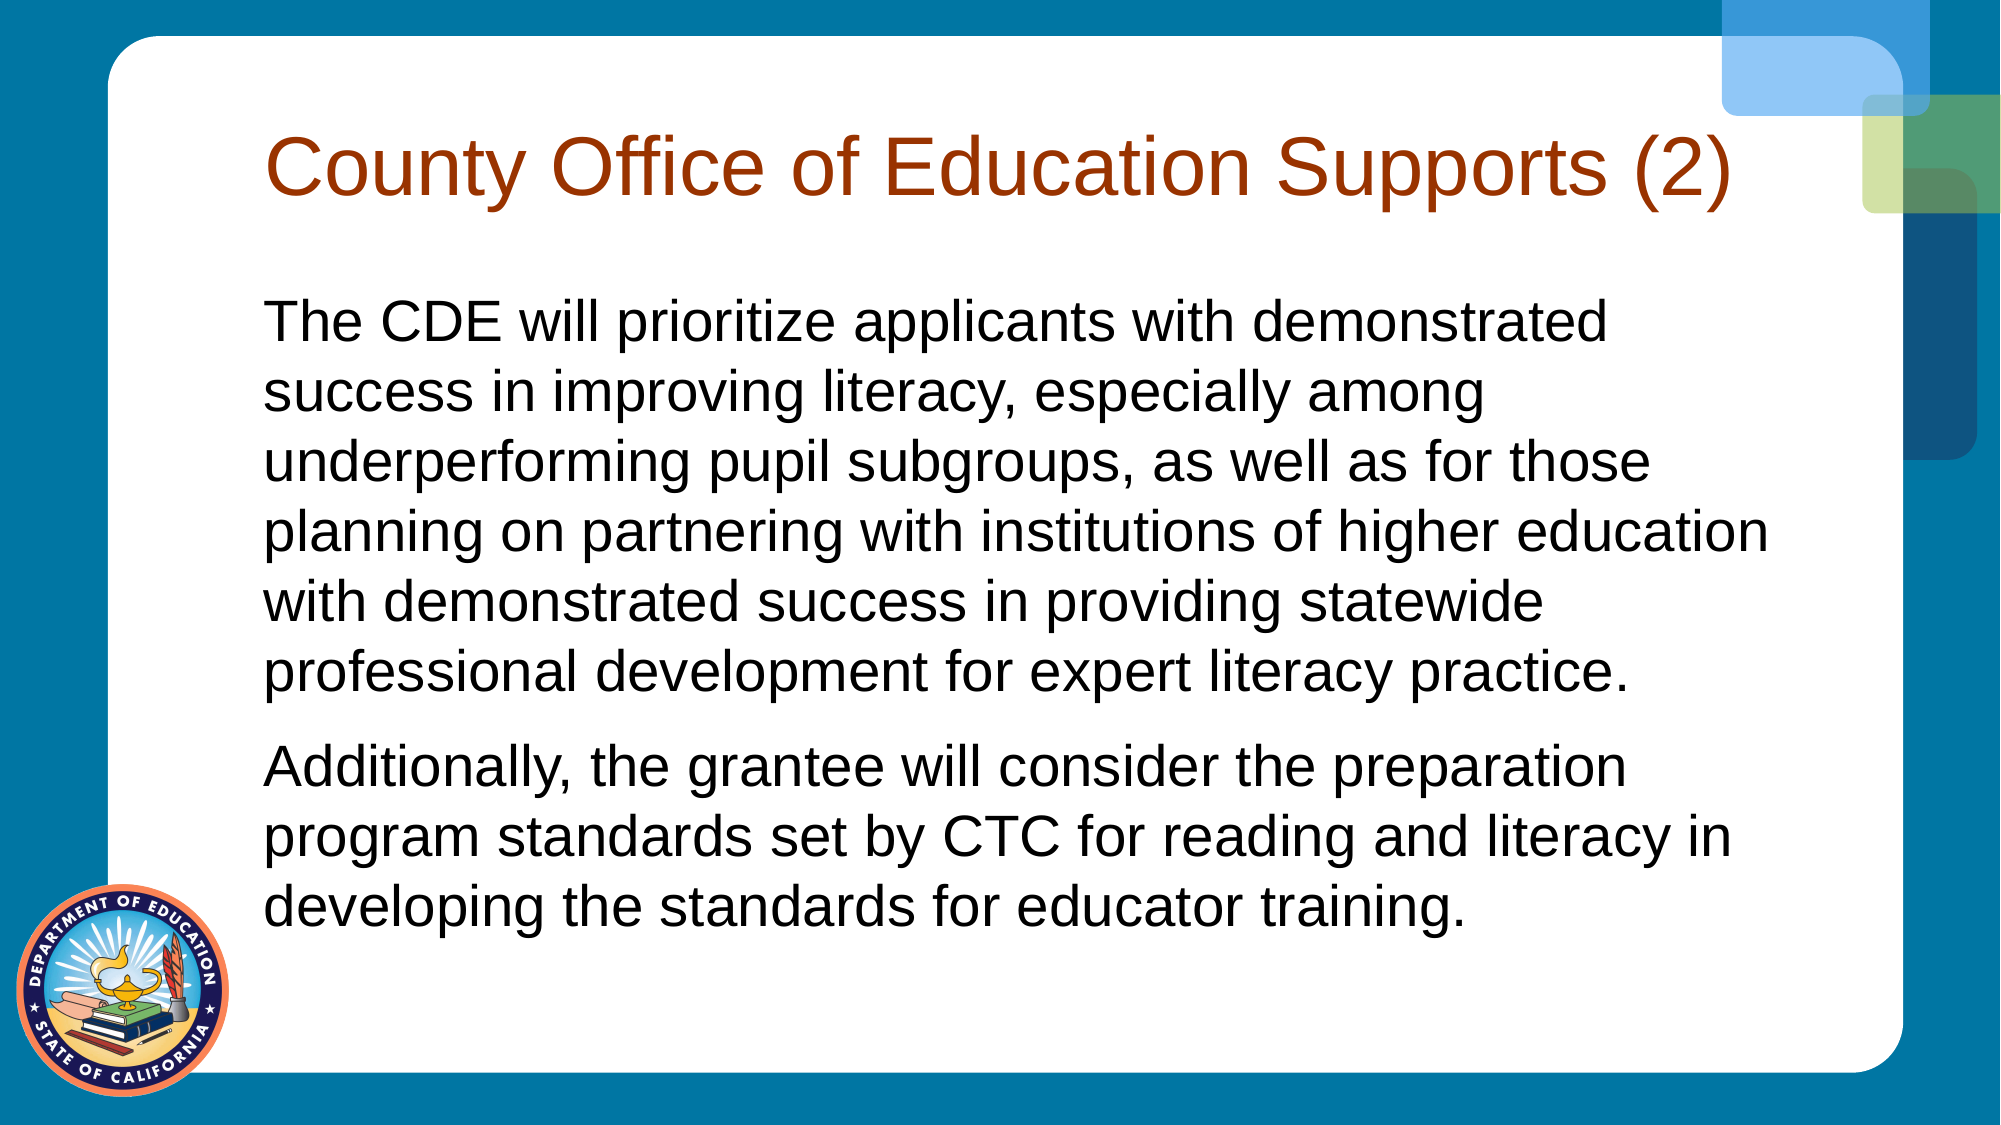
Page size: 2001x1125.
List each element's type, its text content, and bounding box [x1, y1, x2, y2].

picture [17, 884, 229, 1096]
list The CDE will prioritize applicants with demonstrated success in improving literacy, especially among underperforming pupil subgroups, as well as for those planning on partnering with institutions of higher education with demonstrated success in providing statewide professional development for expert literacy practice. Additionally, the grantee will consider the preparation program standards set by CTC for reading and literacy in developing the standards for educator training. [222, 277, 1842, 1014]
title County Office of Education Supports (2) [222, 59, 1778, 277]
